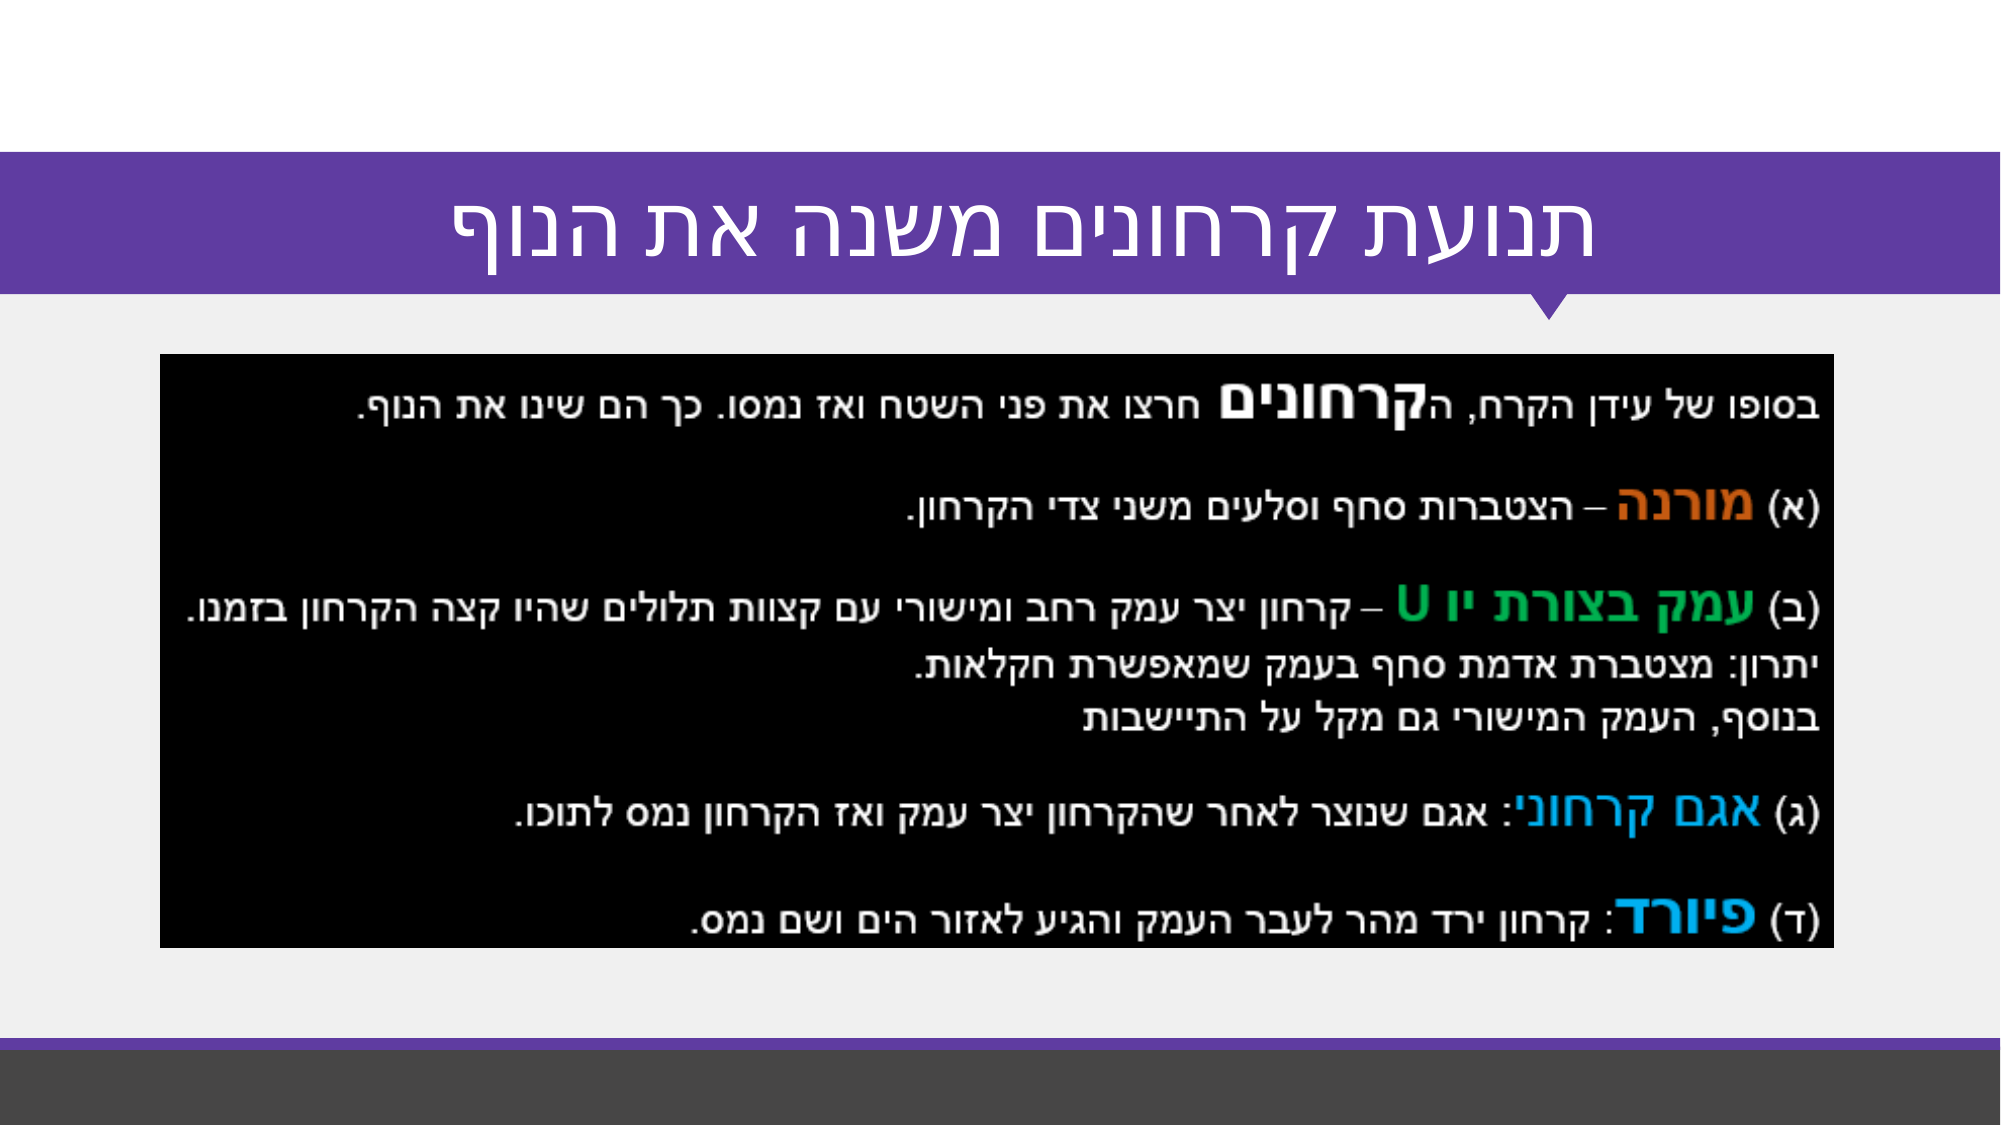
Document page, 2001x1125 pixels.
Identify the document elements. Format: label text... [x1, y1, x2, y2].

picture [160, 354, 1835, 948]
title תנועת קרחונים משנה את הנוף [0, 44, 1616, 283]
